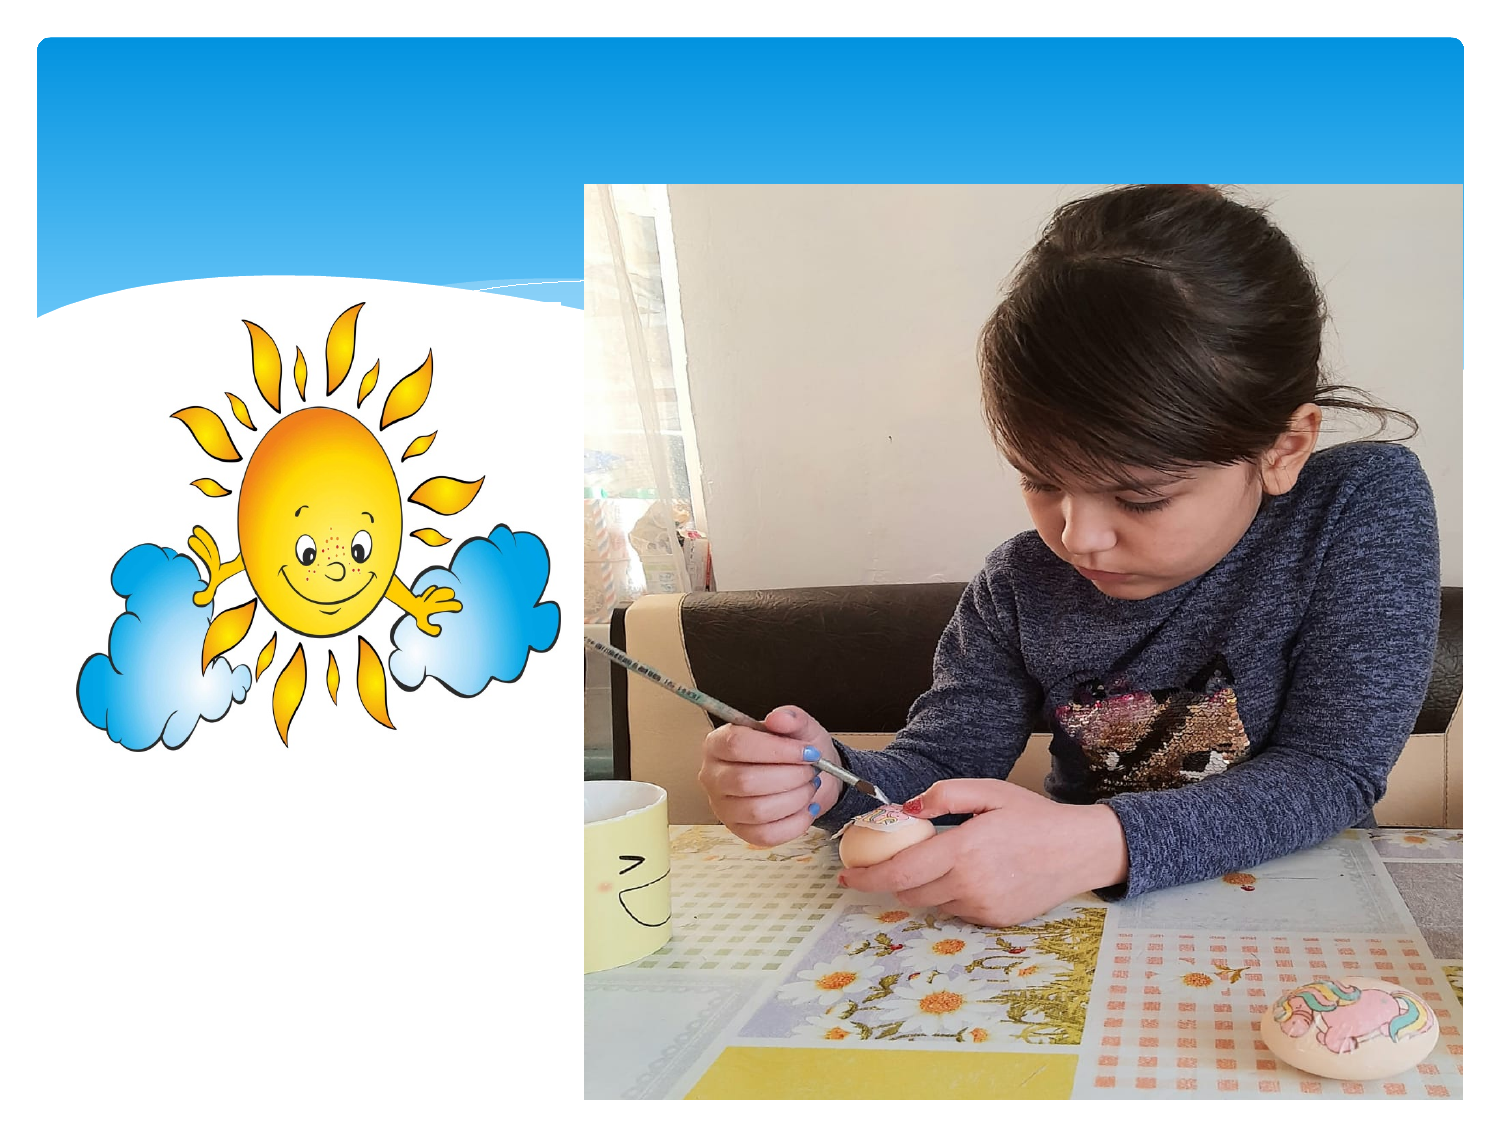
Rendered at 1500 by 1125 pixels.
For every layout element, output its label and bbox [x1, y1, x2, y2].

list [584, 184, 1463, 1100]
picture [76, 302, 562, 752]
